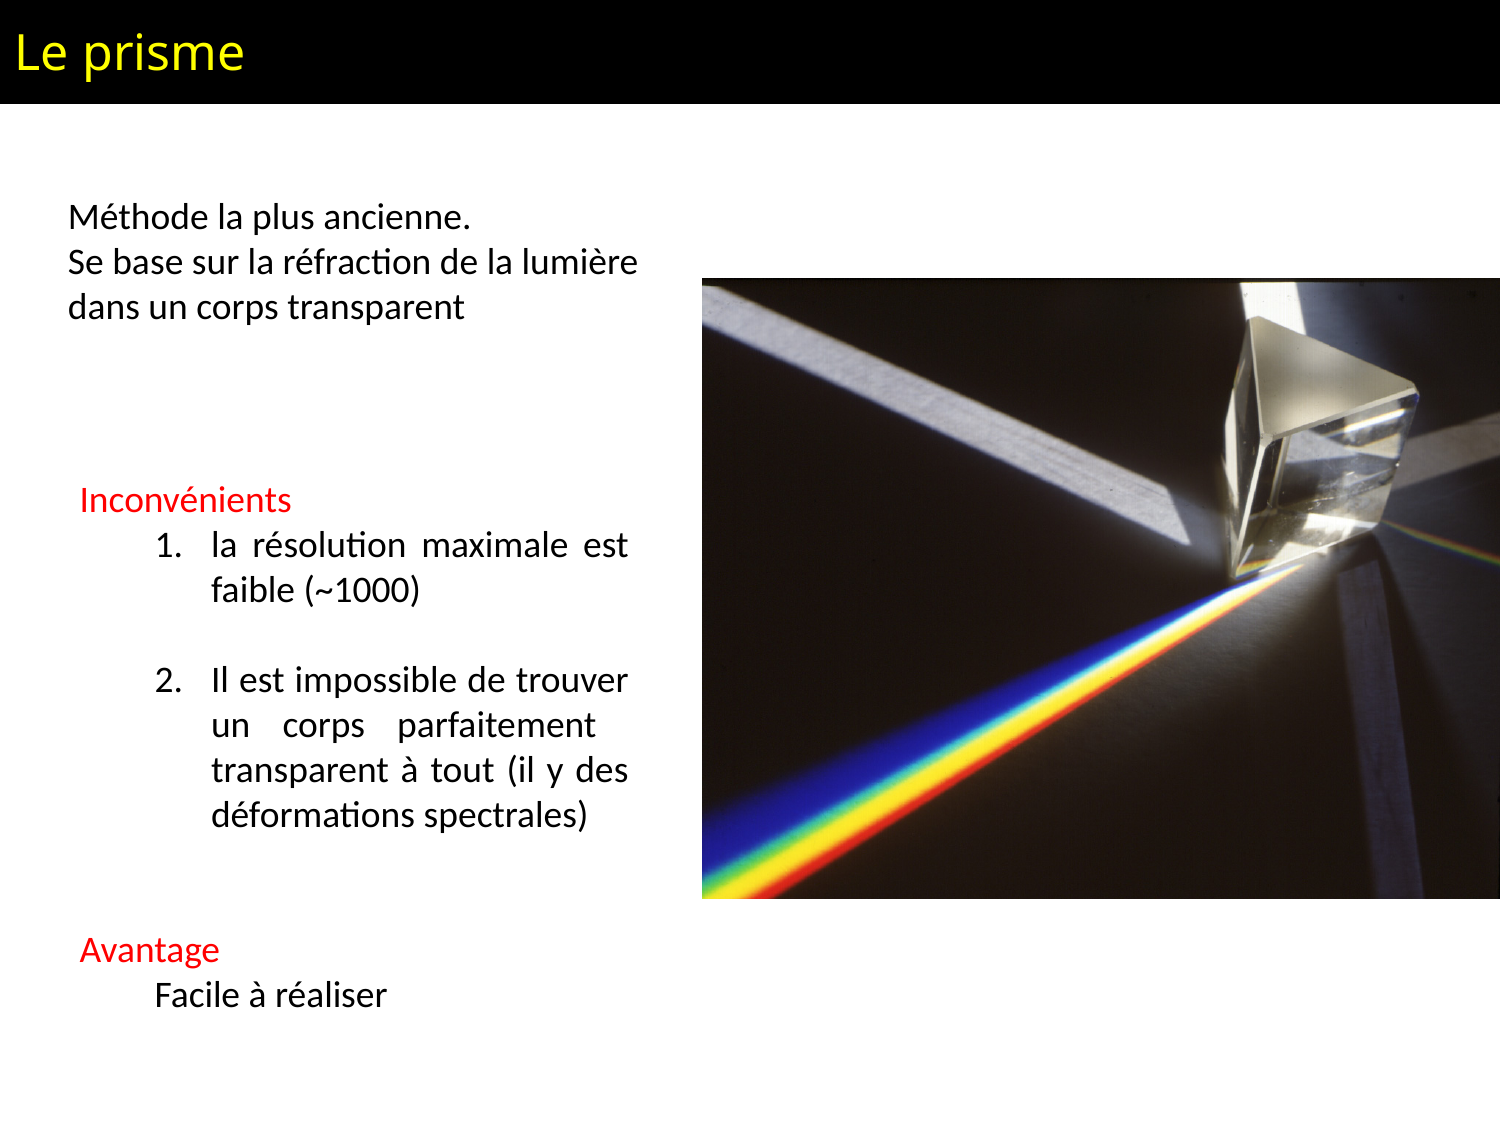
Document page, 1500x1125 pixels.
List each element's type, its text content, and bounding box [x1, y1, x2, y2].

text_box Inconvénients la résolution maximale est faible (~1000) Il est impossible de trouver un corps parfaitement transparent à tout (il y des déformations spectrales) Avantage Facile à réaliser [64, 467, 644, 1023]
text_box Méthode la plus ancienne. Se base sur la réfraction de la lumière dans un corps transparent [53, 184, 680, 335]
picture [702, 278, 1500, 899]
text_box Le prisme [0, 13, 298, 89]
